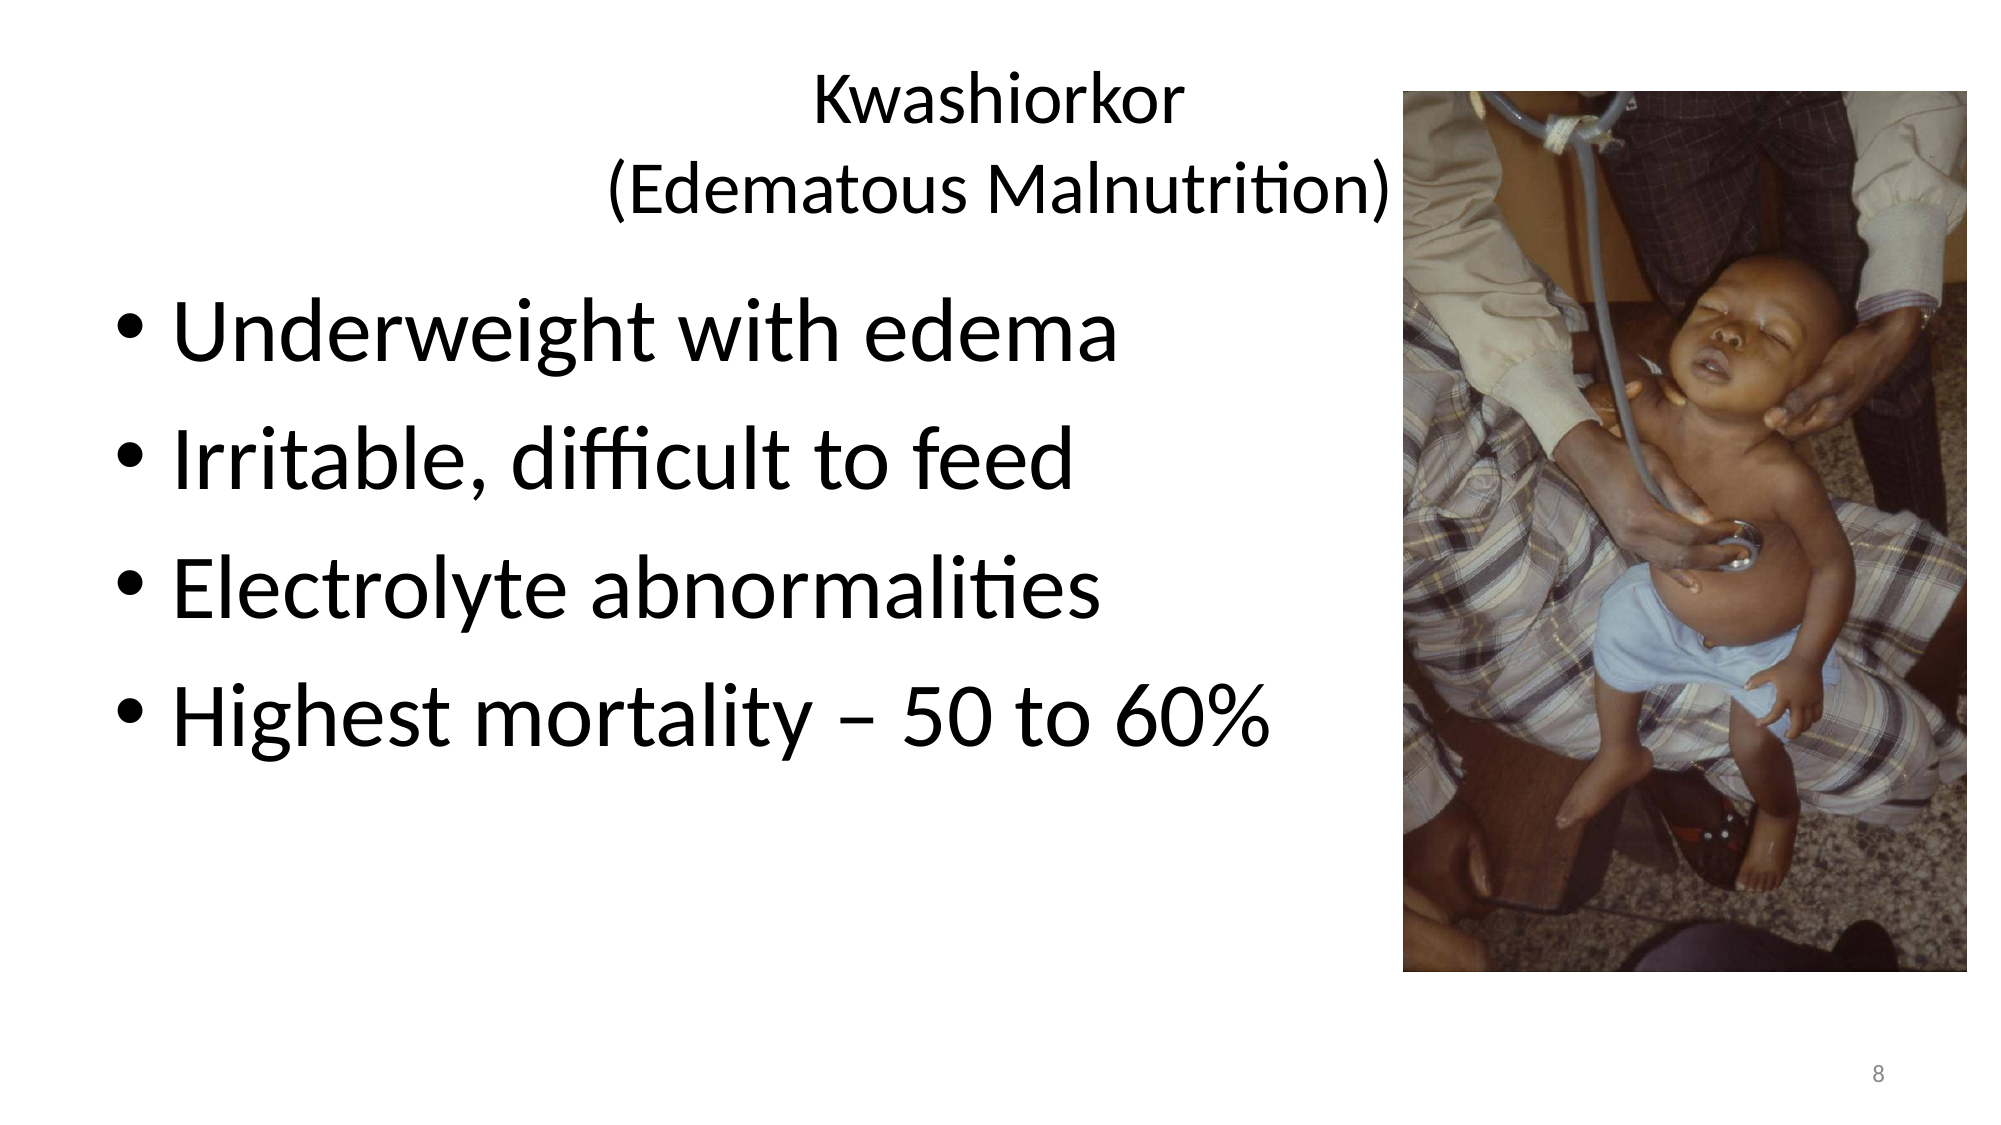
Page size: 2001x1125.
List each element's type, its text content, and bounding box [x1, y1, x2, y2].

picture [1403, 91, 1968, 972]
list Underweight with edema Irritable, difficult to feed Electrolyte abnormalities Highest mortality – 50 to 60% [99, 262, 1900, 1005]
title Kwashiorkor (Edematous Malnutrition) [99, 45, 1900, 233]
slide_number 8 [1433, 1042, 1900, 1103]
